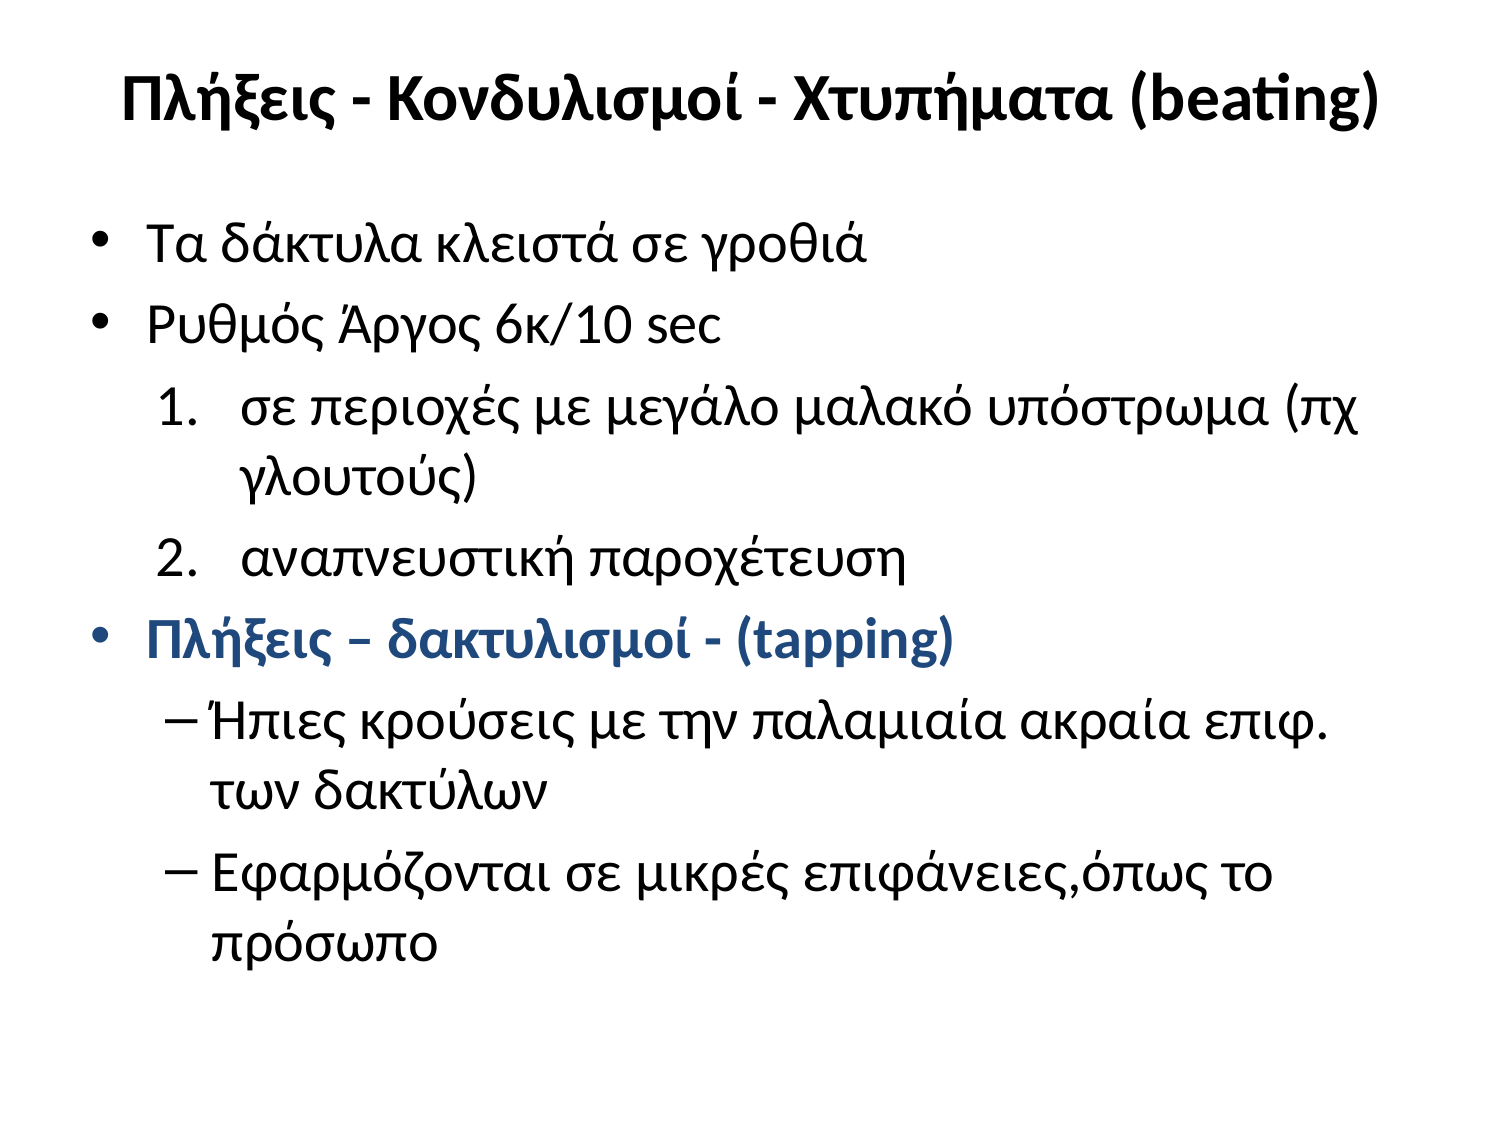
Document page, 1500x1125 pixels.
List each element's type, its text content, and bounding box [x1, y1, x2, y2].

title Πλήξεις - Κονδυλισμοί - Χτυπήματα (beating) [76, 19, 1427, 169]
list Τα δάκτυλα κλειστά σε γροθιά Ρυθμός Άργος 6κ/10 sec σε περιοχές με μεγάλο μαλακό υπόστρωμα (πχ γλουτούς) αναπνευστική παροχέτευση Πλήξεις – δακτυλισμοί - (tapping) Ήπιες κρούσεις με την παλαμιαία ακραία επιφ. των δακτύλων Εφαρμόζονται σε μικρές επιφάνειες,όπως το πρόσωπο [75, 196, 1425, 1024]
